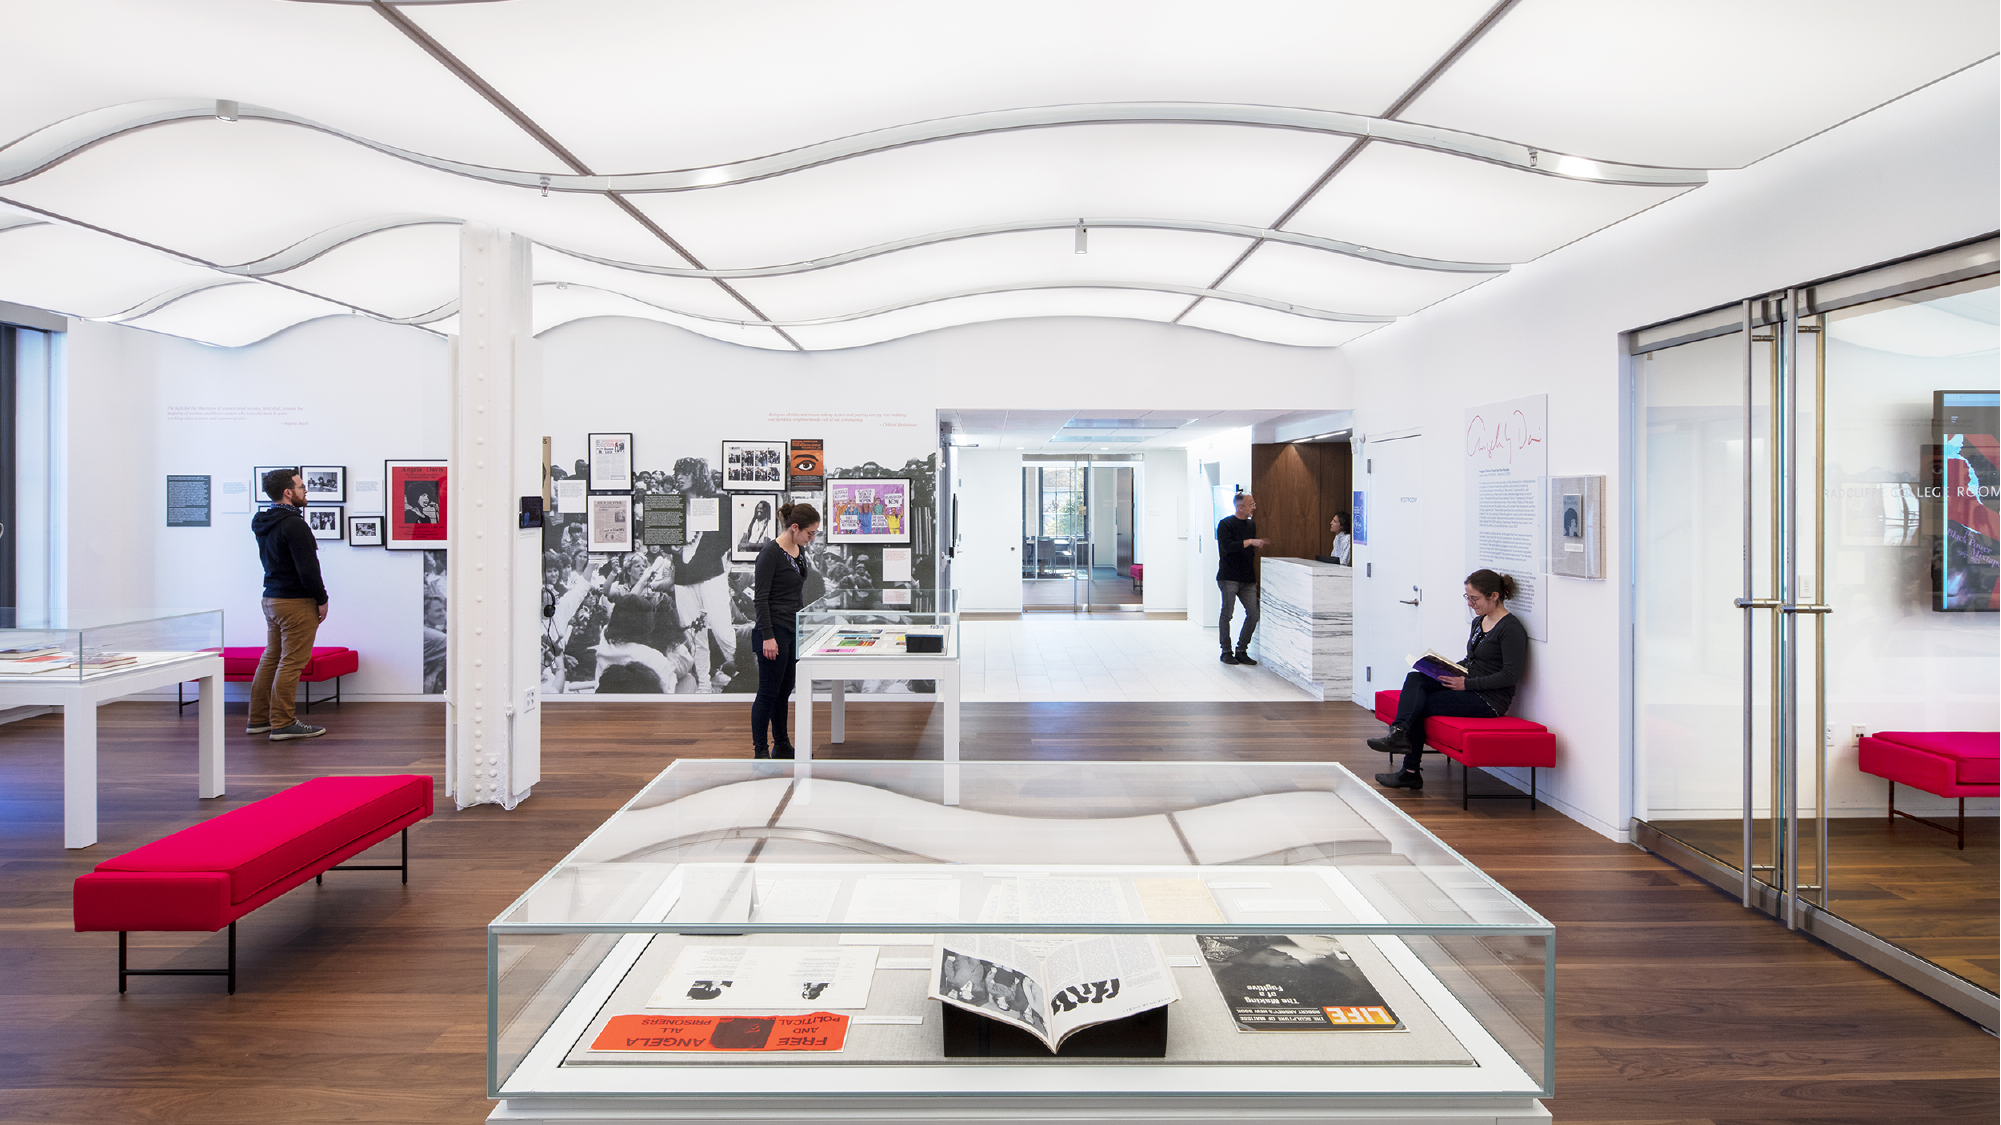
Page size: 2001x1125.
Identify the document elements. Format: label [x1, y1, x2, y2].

list [0, 0, 2000, 1125]
